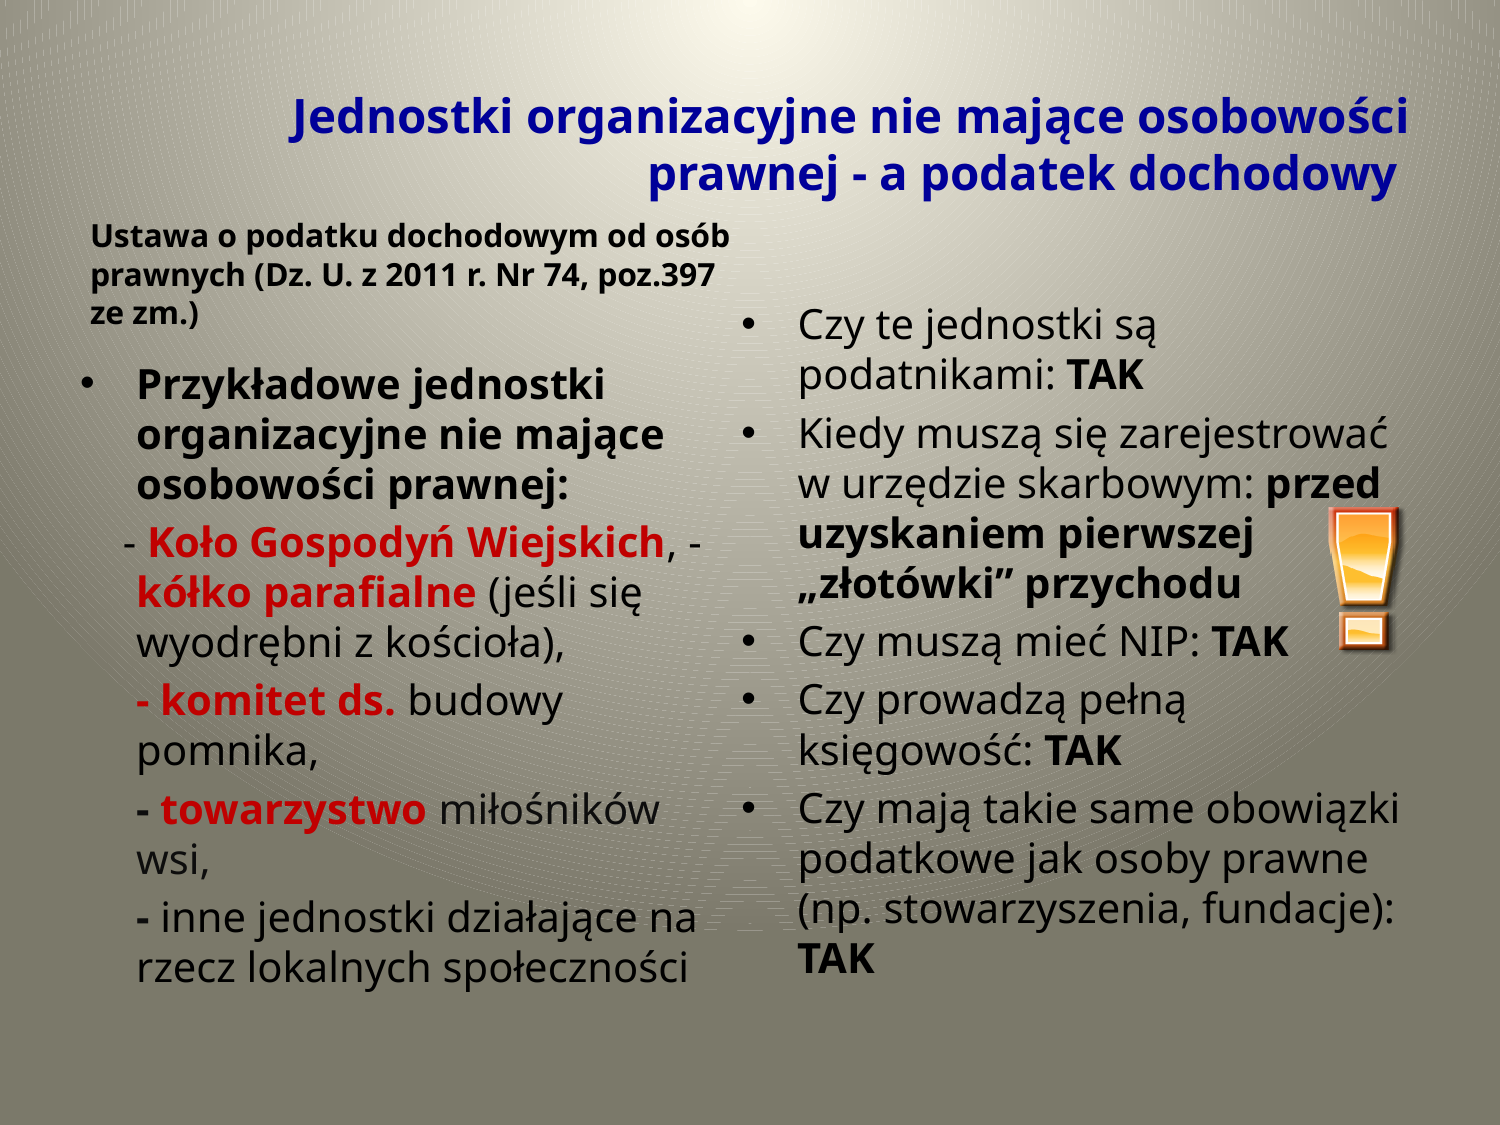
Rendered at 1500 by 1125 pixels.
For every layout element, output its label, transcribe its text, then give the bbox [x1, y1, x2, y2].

picture [1269, 503, 1458, 656]
title Jednostki organizacyjne nie mające osobowości prawnej - a podatek dochodowy [75, 78, 1425, 209]
list Przykładowe jednostki organizacyjne nie mające osobowości prawnej: - Koło Gospodyń Wiejskich, - kółko parafialne (jeśli się wyodrębni z kościoła), - komitet ds. budowy pomnika, - towarzystwo miłośników wsi, - inne jednostki działające na rzecz lokalnych społeczności [64, 349, 740, 1012]
list Czy te jednostki są podatnikami: TAK Kiedy muszą się zarejestrować w urzędzie skarbowym: przed uzyskaniem pierwszej „złotówki” przychodu Czy muszą mieć NIP: TAK Czy prowadzą pełną księgowość: TAK Czy mają takie same obowiązki podatkowe jak osoby prawne (np. stowarzyszenia, fundacje): TAK [726, 290, 1425, 1005]
list Ustawa o podatku dochodowym od osób prawnych (Dz. U. z 2011 r. Nr 74, poz.397 ze zm.) [75, 208, 750, 338]
